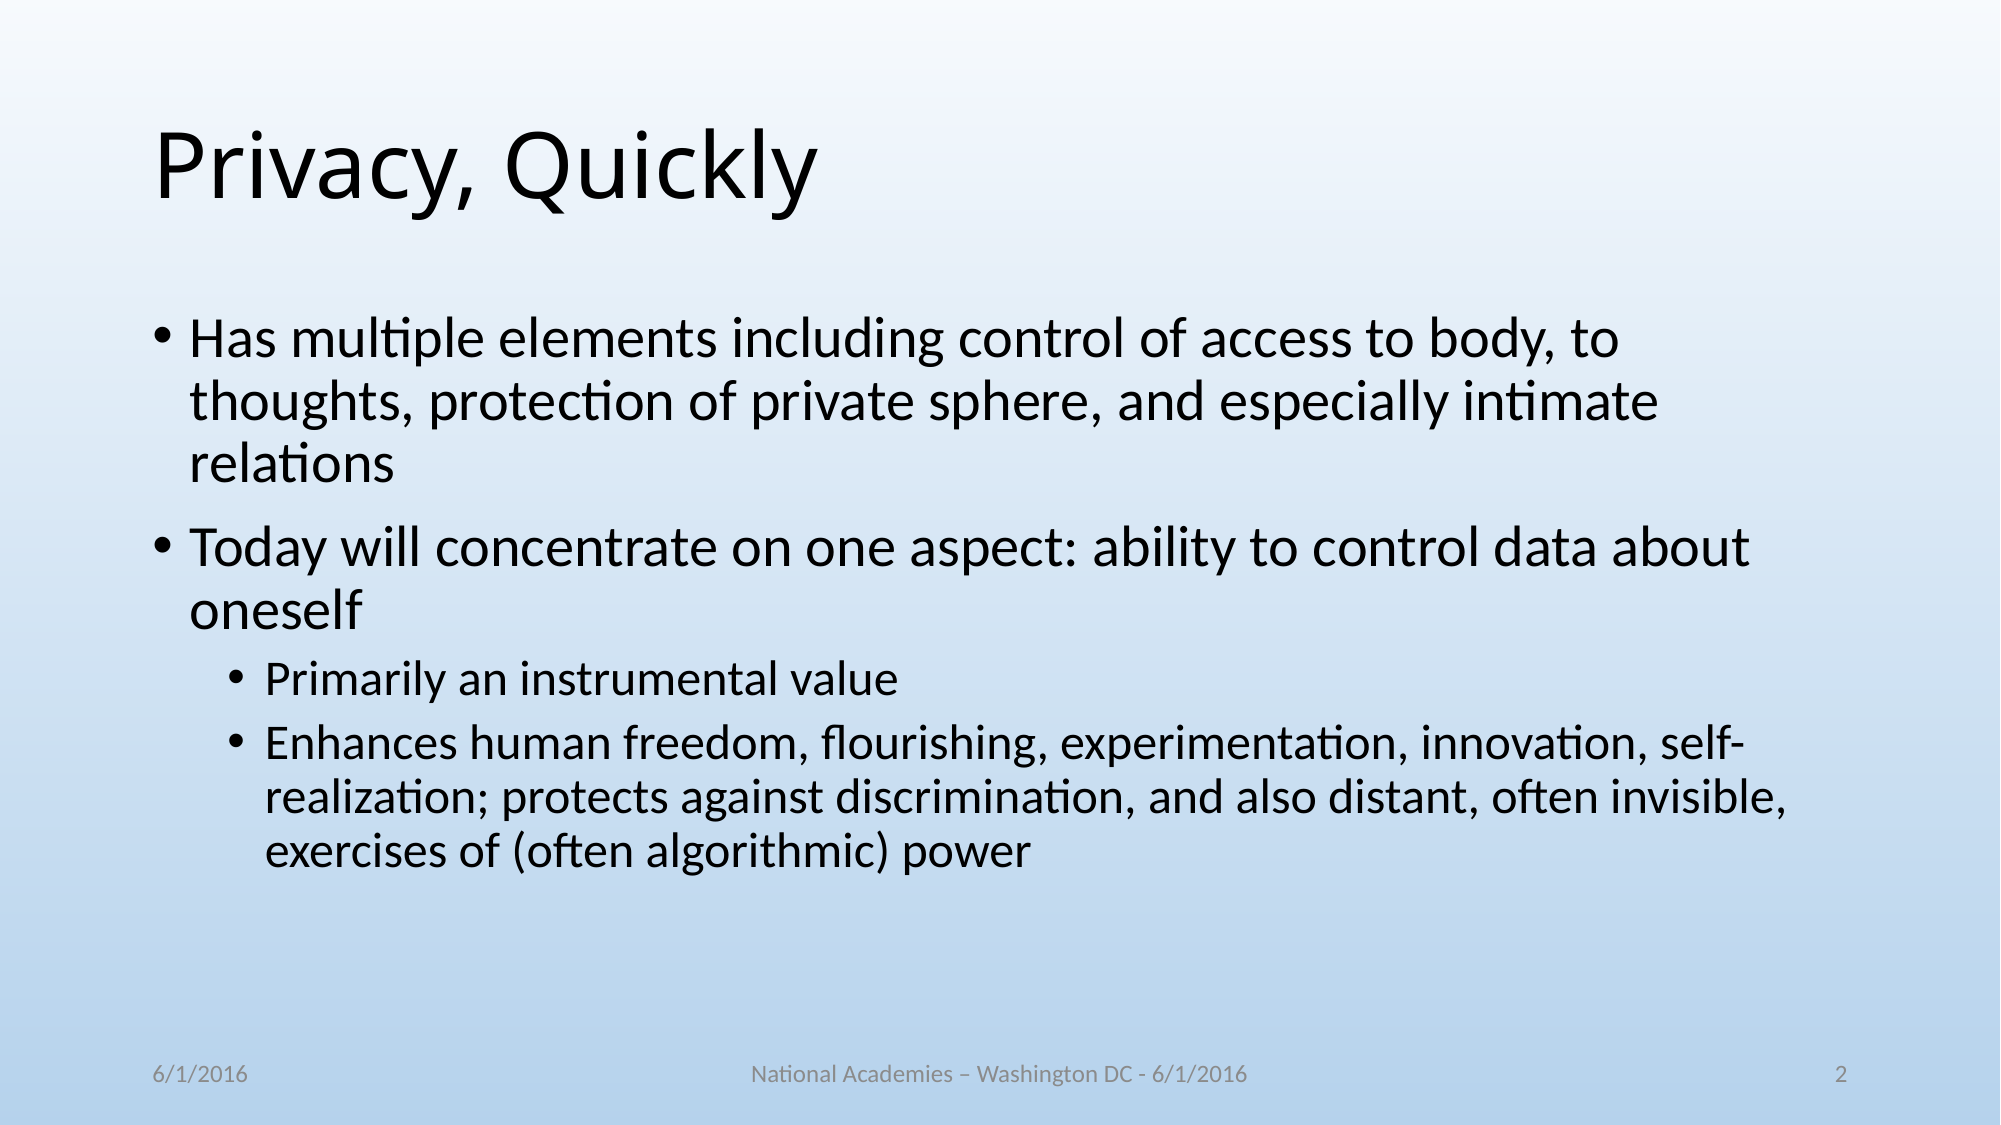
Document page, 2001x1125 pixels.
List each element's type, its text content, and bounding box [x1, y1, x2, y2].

slide_number 2 [1412, 1042, 1863, 1103]
title Privacy, Quickly [137, 59, 1863, 278]
footer National Academies – Washington DC - 6/1/2016 [662, 1042, 1338, 1103]
list Has multiple elements including control of access to body, to thoughts, protection of private sphere, and especially intimate relations Today will concentrate on one aspect: ability to control data about oneself Primarily an instrumental value Enhances human freedom, flourishing, experimentation, innovation, self-realization; protects against discrimination, and also distant, often invisible, exercises of (often algorithmic) power [137, 299, 1863, 1014]
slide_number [137, 1042, 588, 1103]
